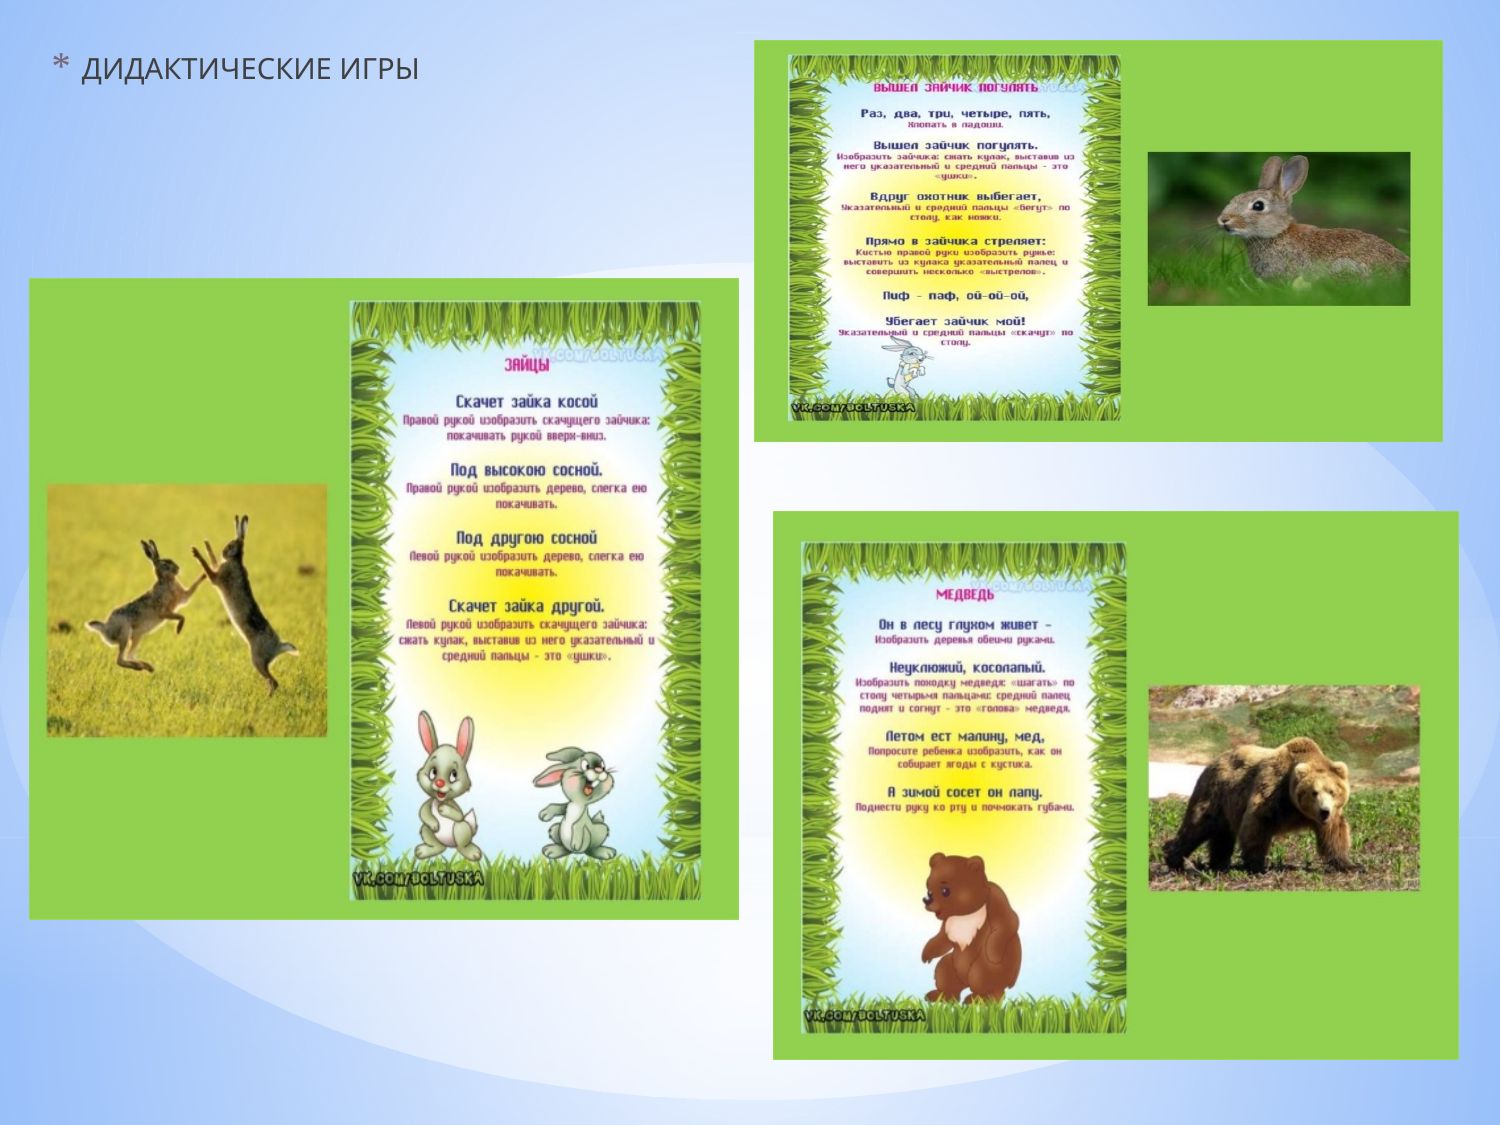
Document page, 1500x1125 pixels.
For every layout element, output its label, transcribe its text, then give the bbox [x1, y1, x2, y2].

picture [773, 511, 1459, 1061]
picture [29, 278, 739, 920]
picture [753, 40, 1443, 443]
list ДИДАКТИЧЕСКИЕ ИГРЫ [29, 42, 1459, 1086]
